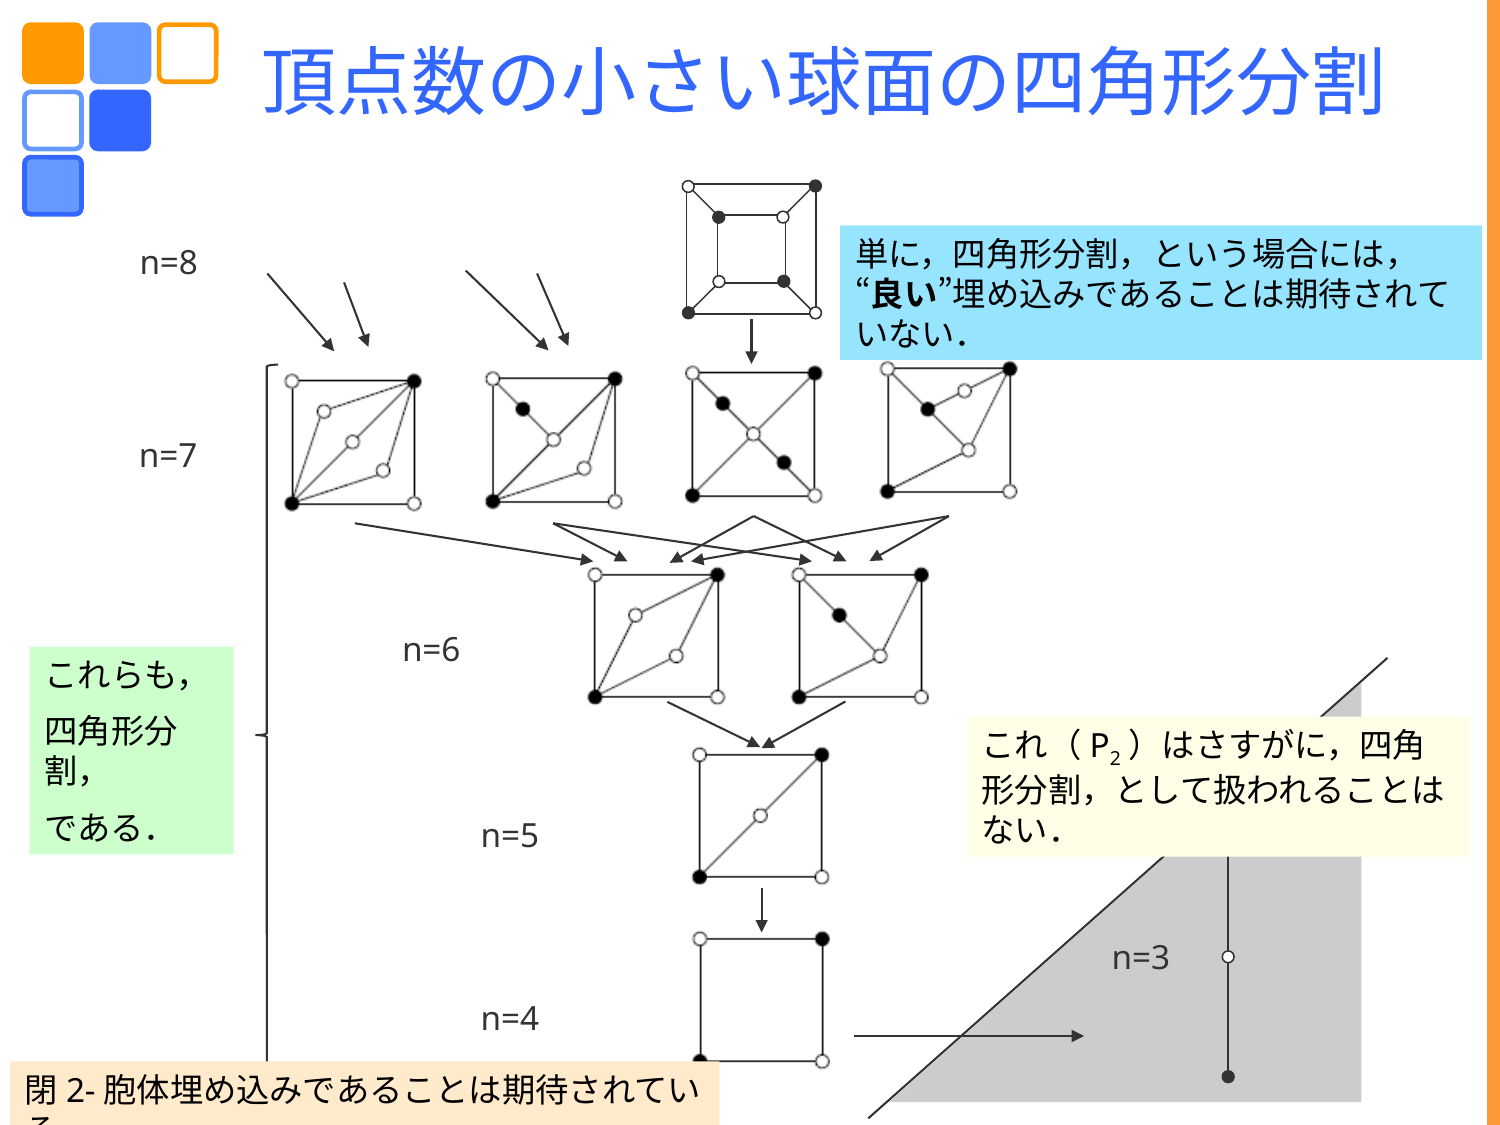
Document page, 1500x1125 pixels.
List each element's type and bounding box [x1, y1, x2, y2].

text_box [246, 26, 1407, 133]
text_box [9, 180, 1483, 1125]
